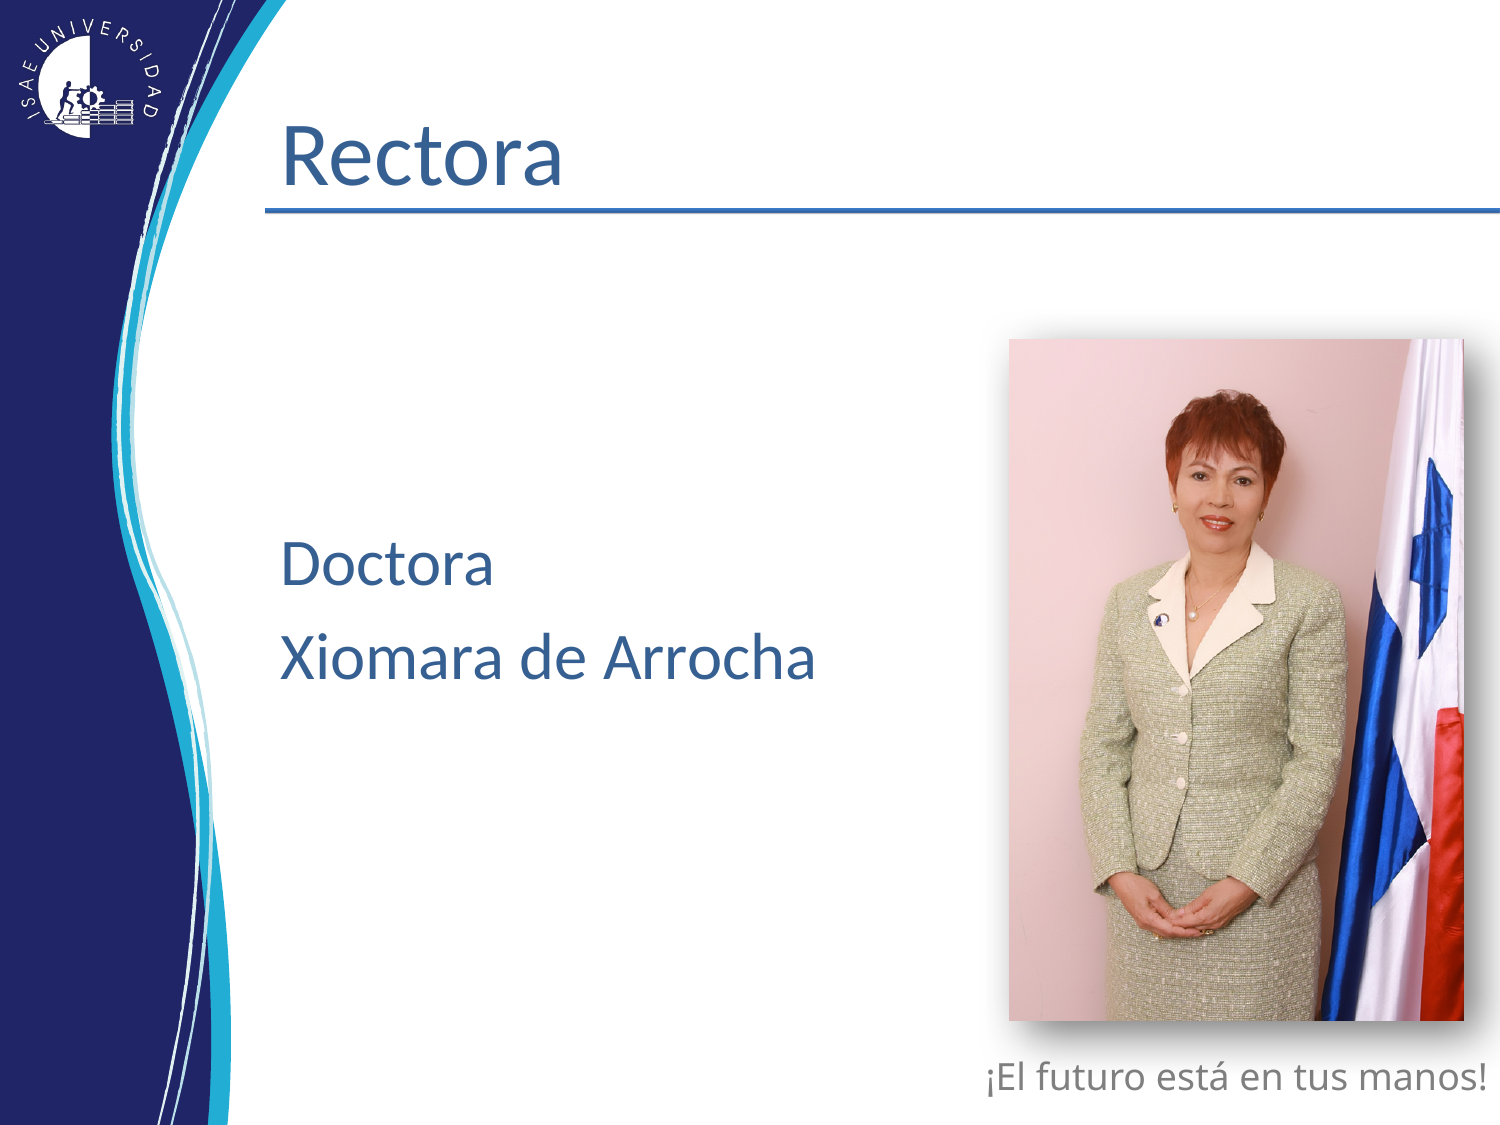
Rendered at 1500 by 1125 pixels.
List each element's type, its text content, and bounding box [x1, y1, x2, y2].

title Rectora [265, 54, 1400, 243]
picture [19, 19, 161, 138]
list Doctora Xiomara de Arrocha [265, 231, 1317, 965]
picture [1400, 208, 1500, 215]
picture [1009, 339, 1464, 1021]
